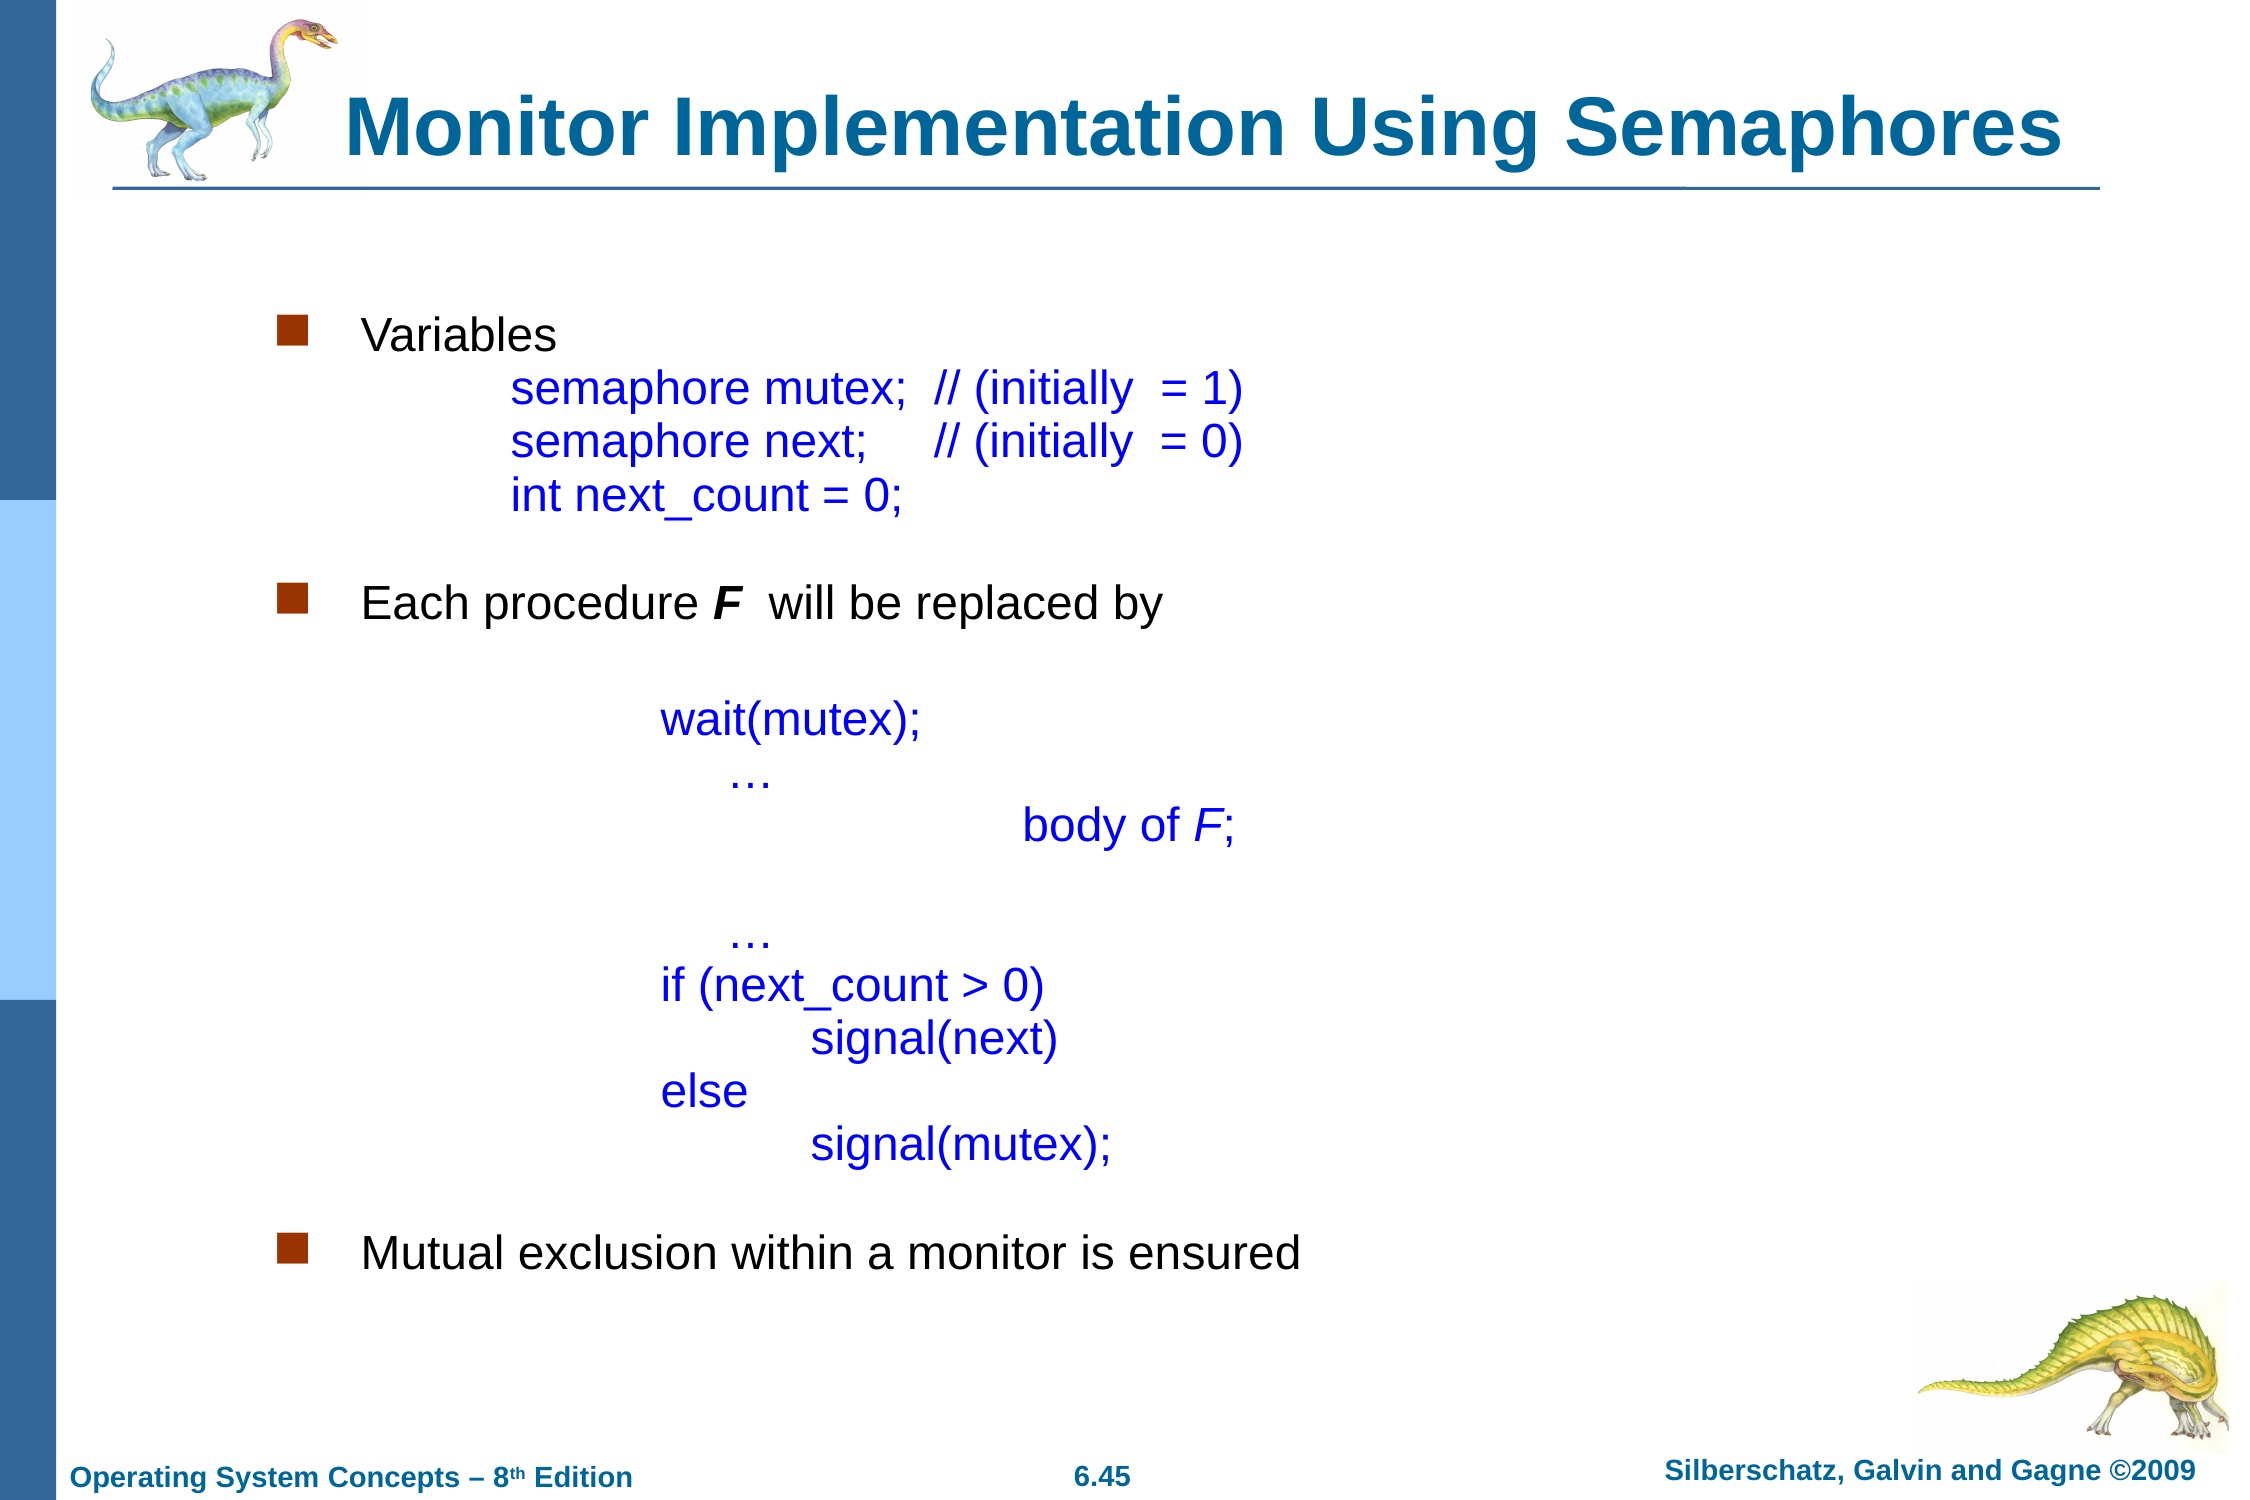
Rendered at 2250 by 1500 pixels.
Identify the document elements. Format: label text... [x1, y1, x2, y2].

picture [1913, 1279, 2229, 1453]
picture [70, 0, 365, 199]
list Variables semaphore mutex; // (initially = 1) semaphore next; // (initially = 0) int next_count = 0; Each procedure F will be replaced by wait(mutex); … body of F; … if (next_count > 0) signal(next) else signal(mutex); Mutual exclusion within a monitor is ensured [258, 303, 1993, 1281]
title Monitor Implementation Using Semaphores [255, 0, 2155, 183]
